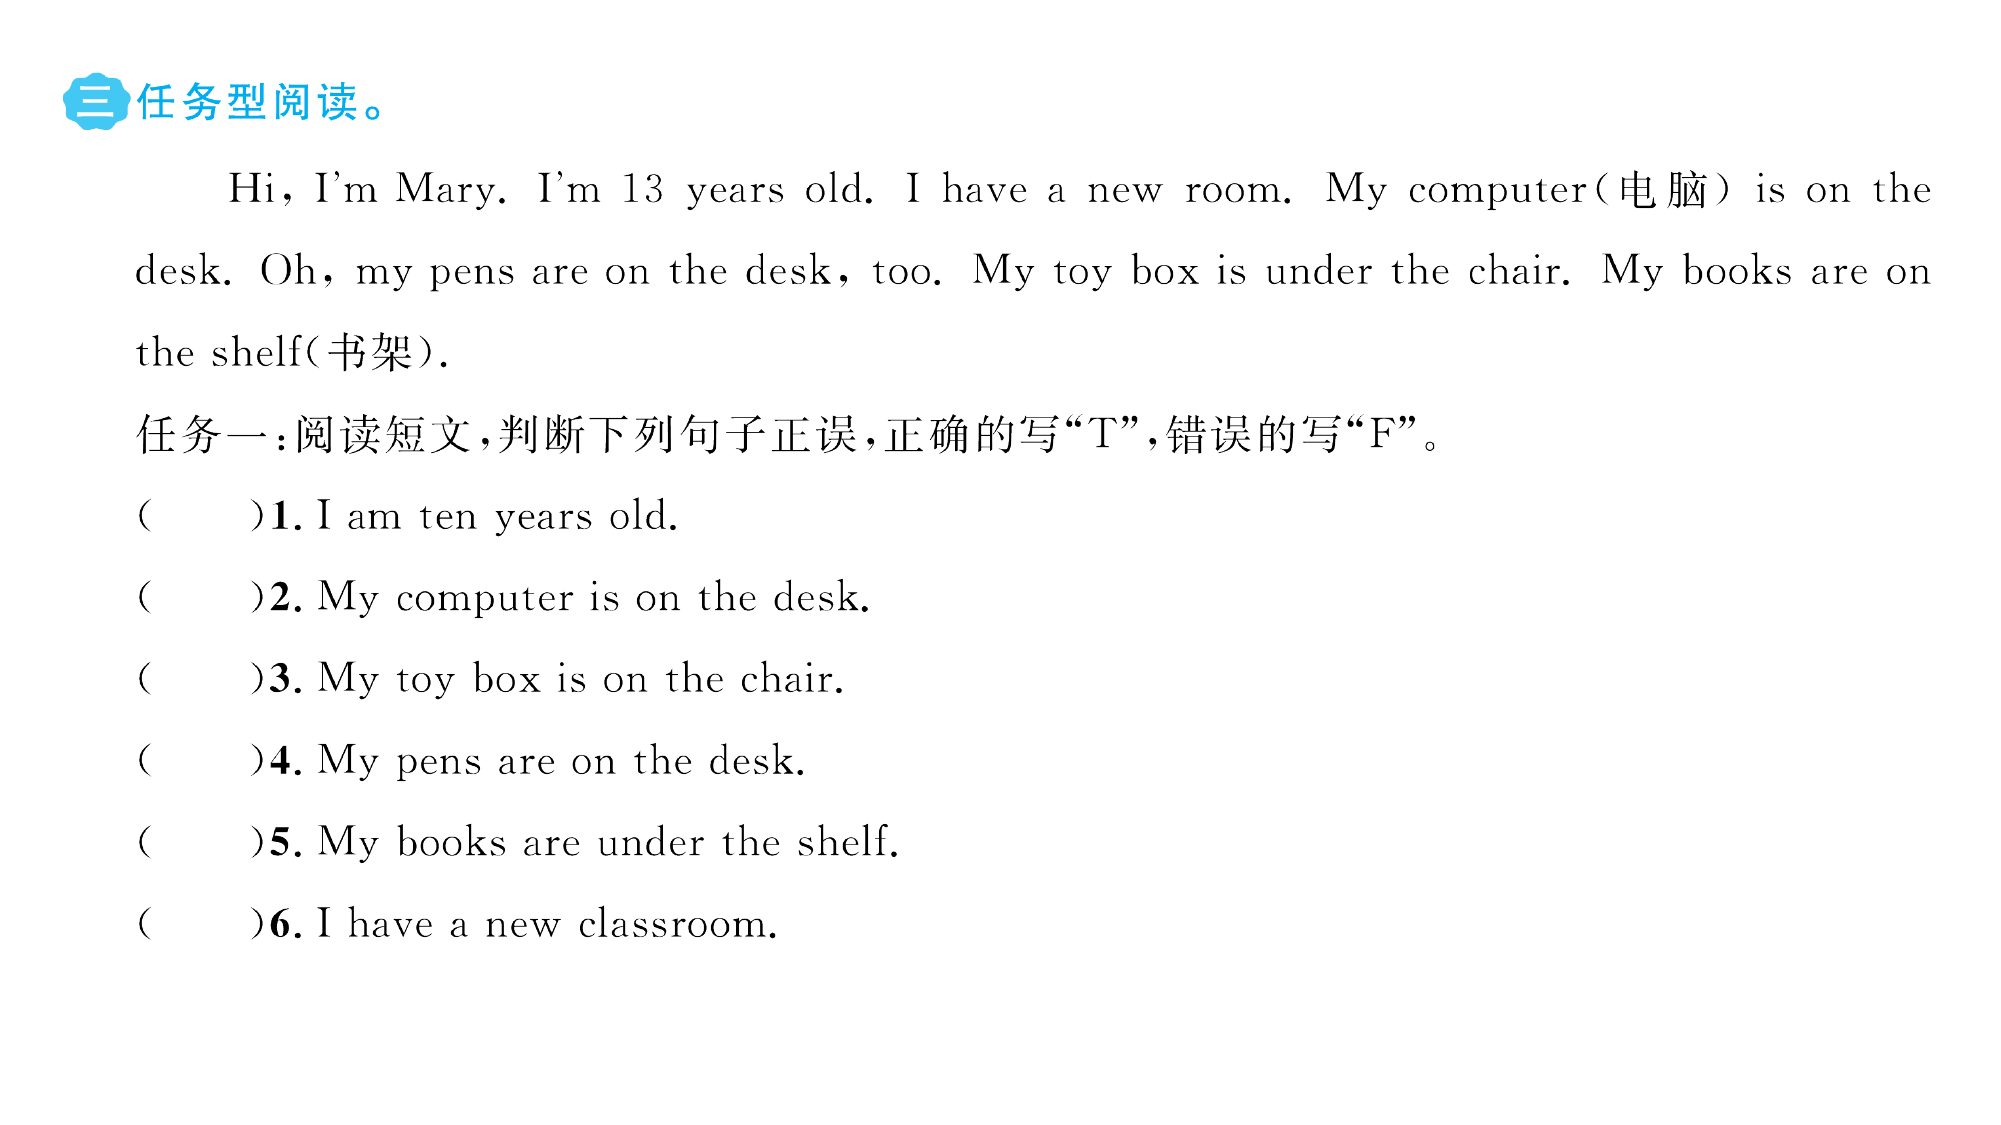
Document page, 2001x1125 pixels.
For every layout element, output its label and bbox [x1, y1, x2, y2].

picture [58, 58, 1949, 959]
